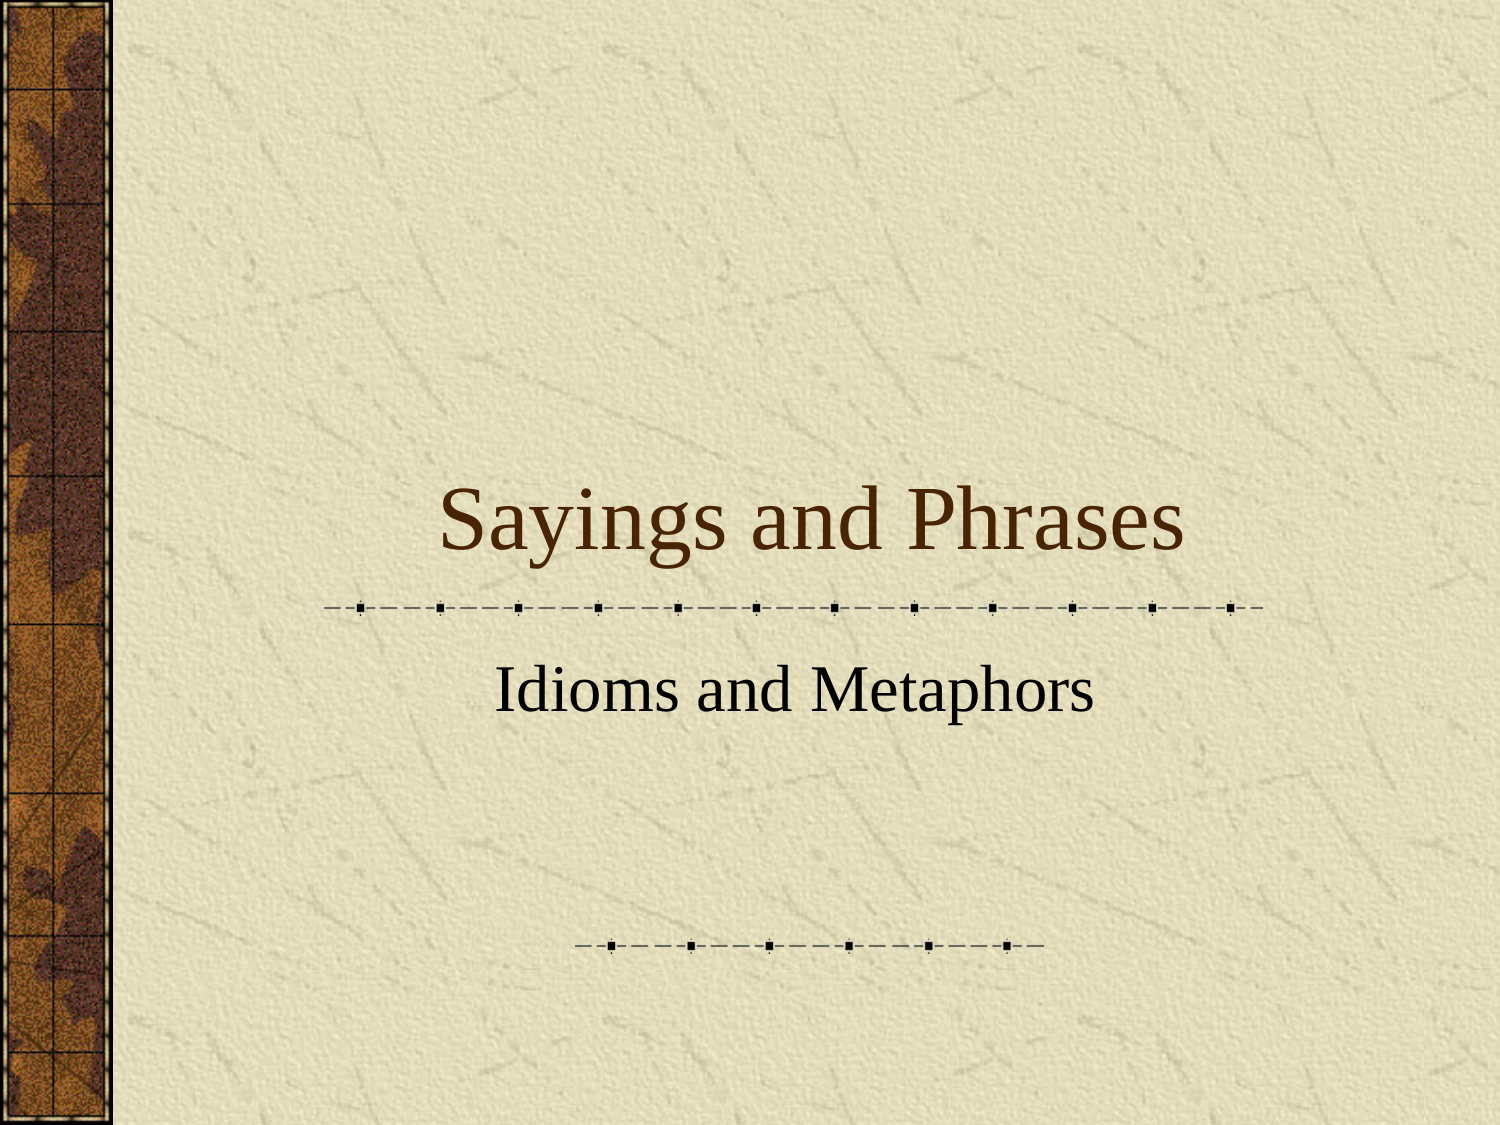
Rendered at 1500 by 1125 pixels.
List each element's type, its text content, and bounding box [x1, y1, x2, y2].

picture [0, 0, 1500, 1125]
subtitle Idioms and Metaphors [287, 637, 1338, 925]
title Sayings and Phrases [287, 162, 1338, 575]
